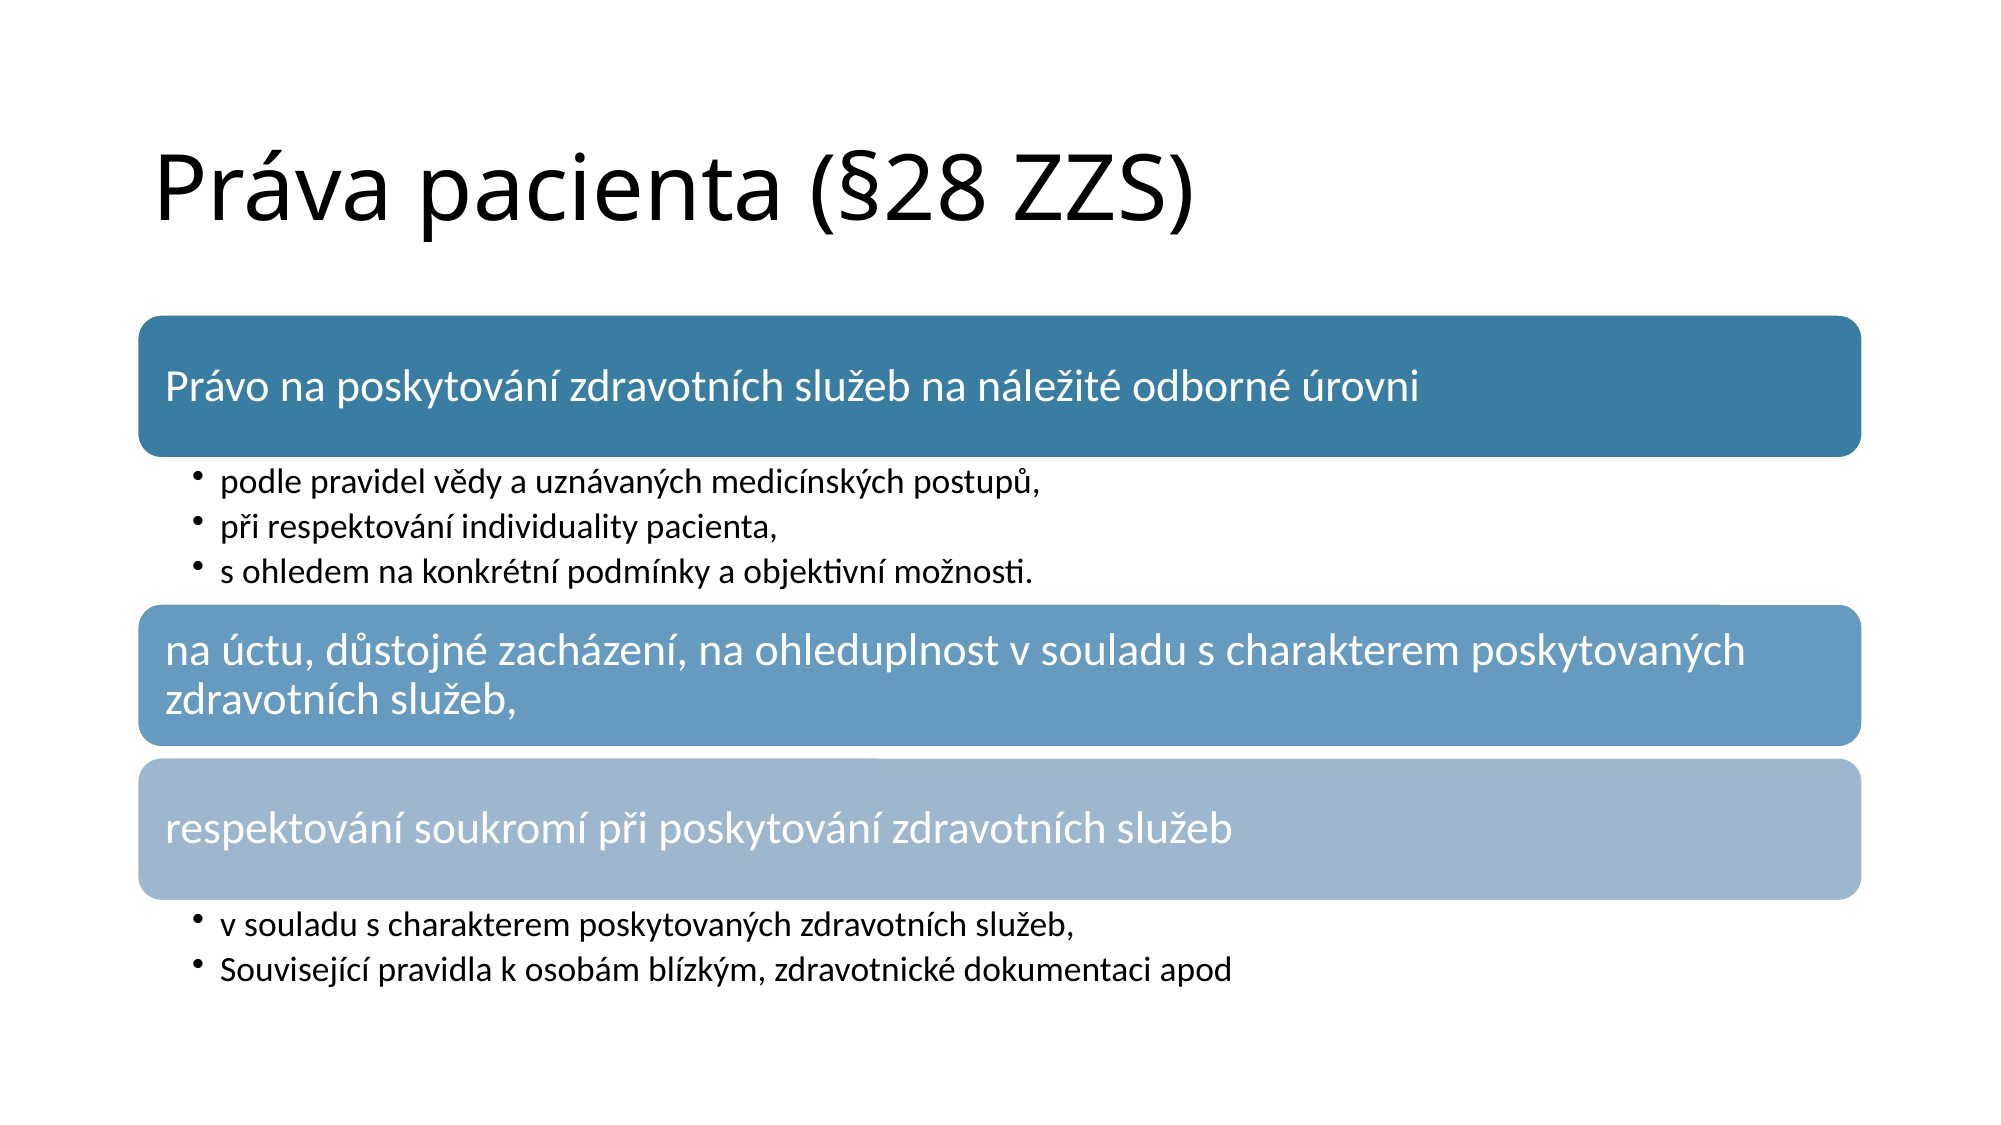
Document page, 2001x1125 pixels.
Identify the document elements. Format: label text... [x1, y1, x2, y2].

title Práva pacienta (§28 ZZS) [137, 82, 1863, 299]
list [137, 299, 1863, 1014]
